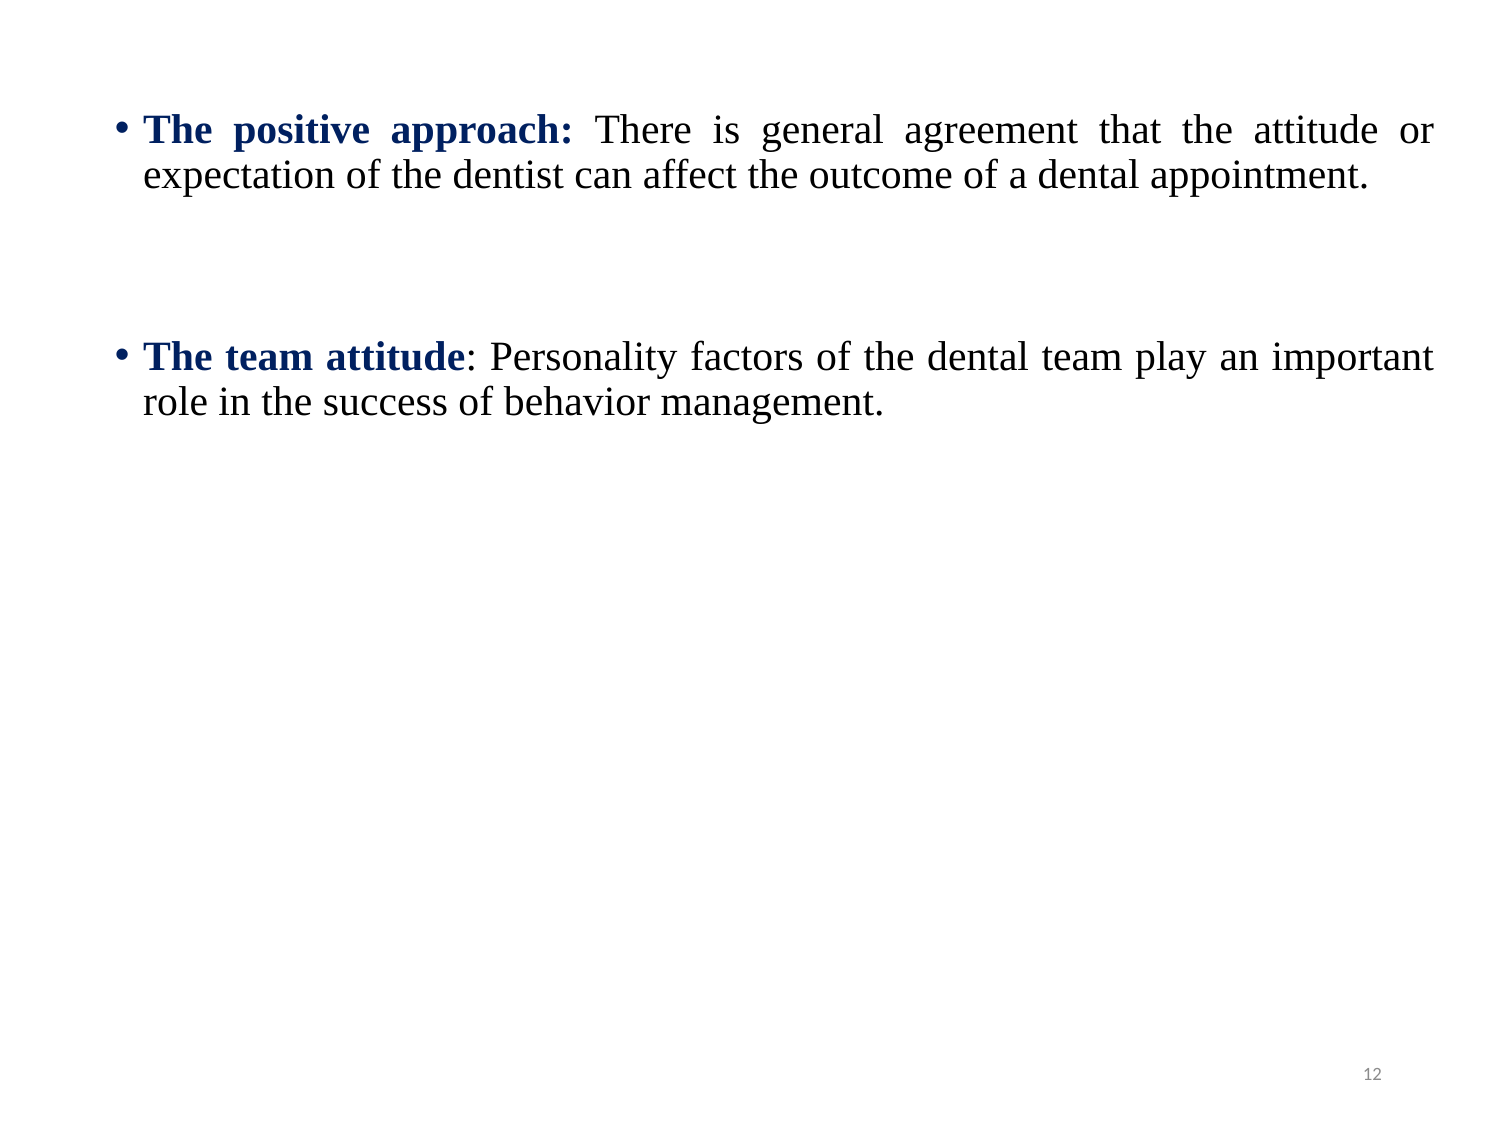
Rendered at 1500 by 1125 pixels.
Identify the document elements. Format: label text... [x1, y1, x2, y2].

list The positive approach: There is general agreement that the attitude or expectation of the dentist can affect the outcome of a dental appointment. The team attitude: Personality factors of the dental team play an important role in the success of behavior management. [99, 99, 1450, 1005]
slide_number 12 [1059, 1042, 1397, 1103]
